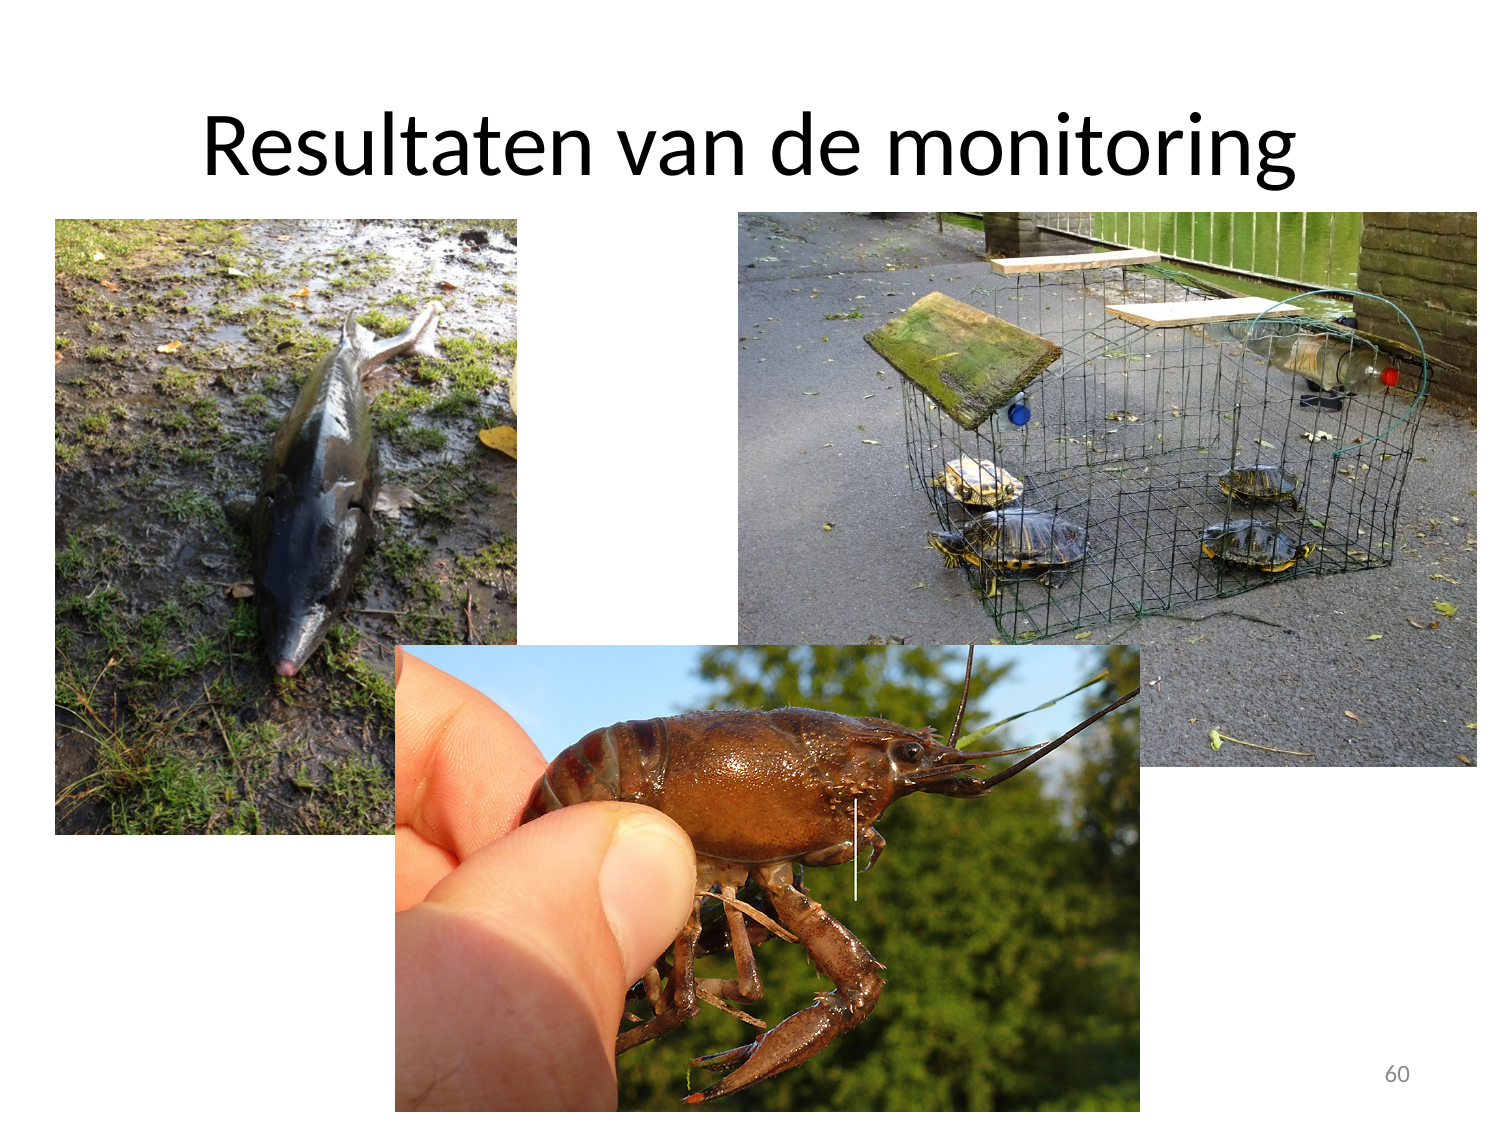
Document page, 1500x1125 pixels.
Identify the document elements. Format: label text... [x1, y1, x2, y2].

slide_number 60 [1144, 1042, 1425, 1103]
picture [55, 219, 517, 836]
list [395, 644, 1140, 1113]
picture [737, 212, 1477, 767]
title Resultaten van de monitoring [75, 45, 1425, 233]
